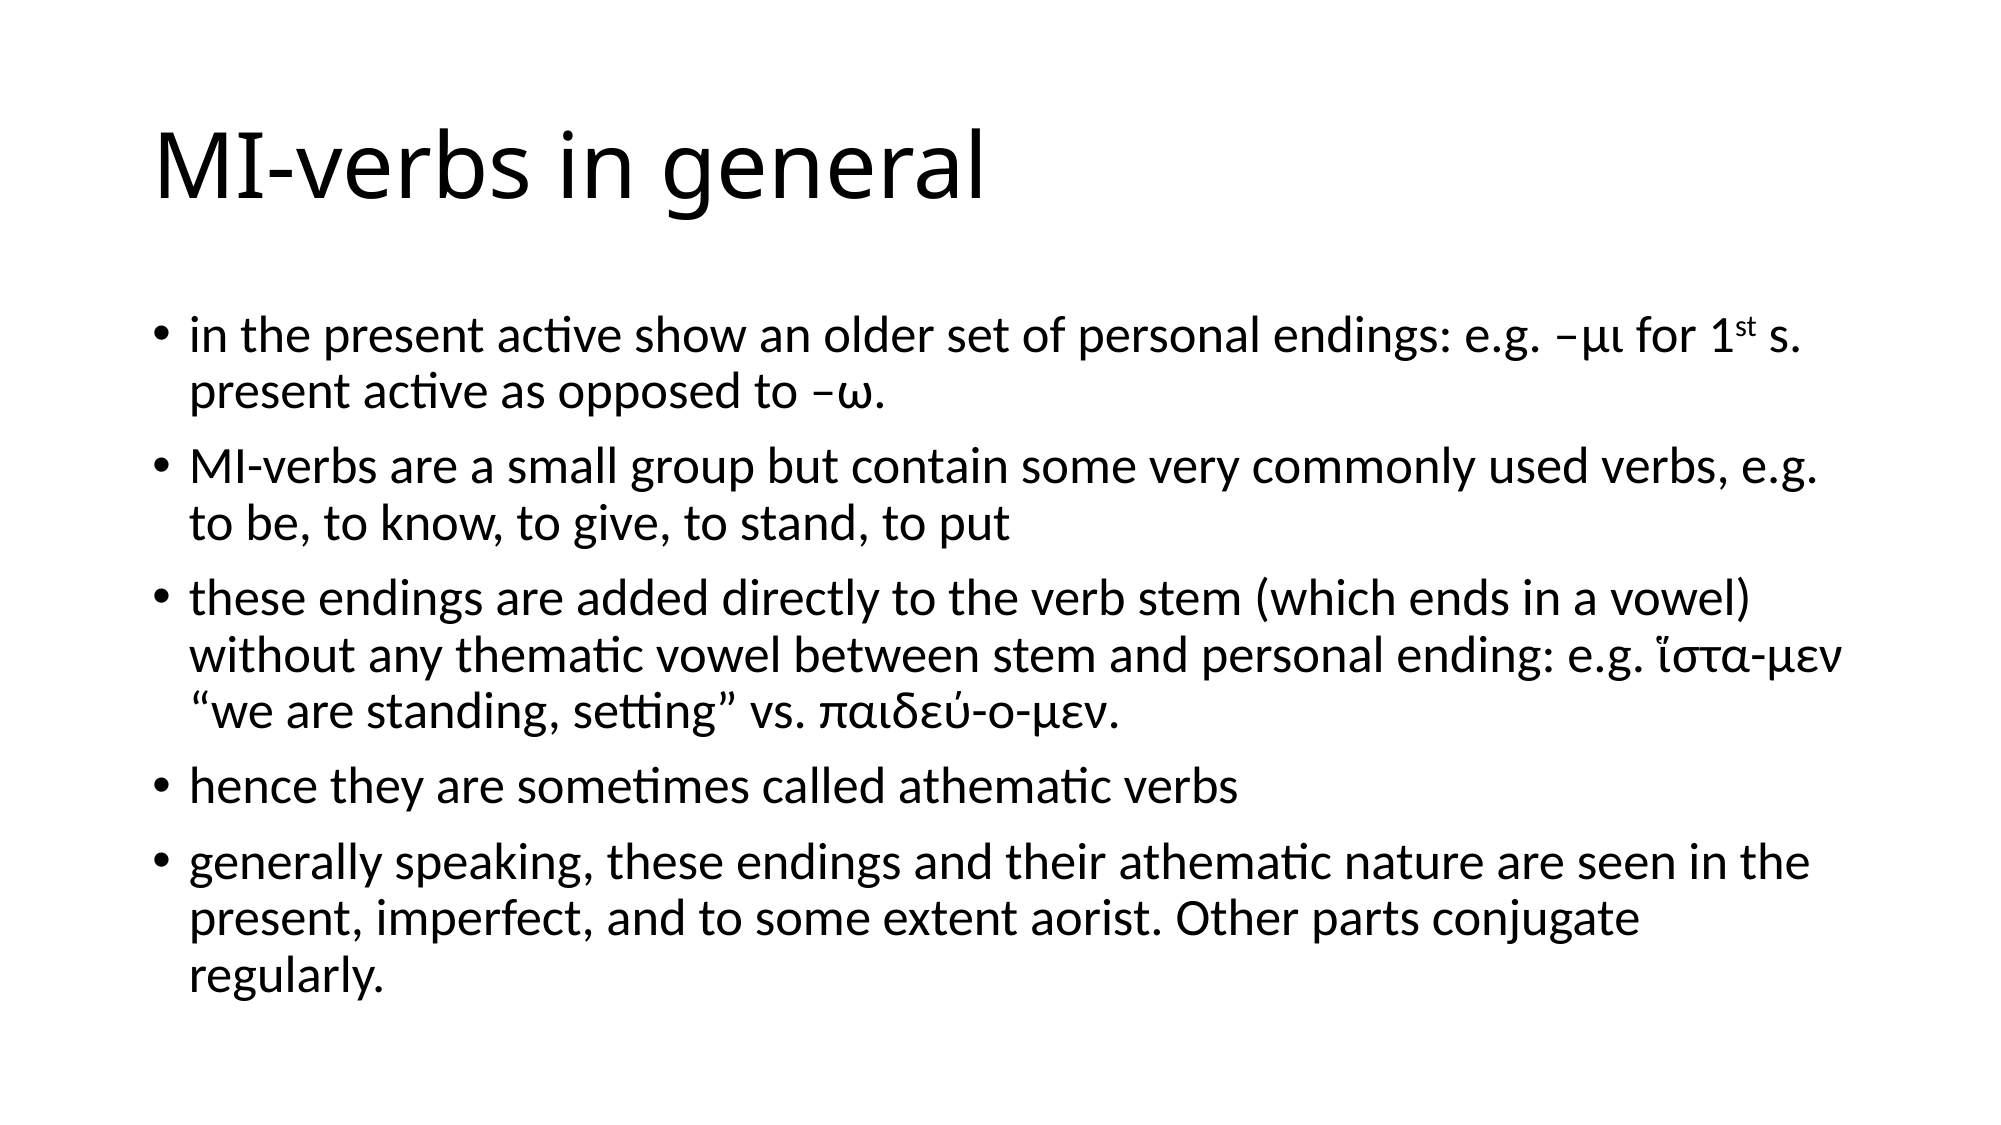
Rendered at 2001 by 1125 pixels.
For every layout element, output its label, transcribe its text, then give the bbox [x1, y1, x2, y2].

title MI-verbs in general [137, 59, 1863, 278]
list in the present active show an older set of personal endings: e.g. –μι for 1st s. present active as opposed to –ω. MI-verbs are a small group but contain some very commonly used verbs, e.g. to be, to know, to give, to stand, to put these endings are added directly to the verb stem (which ends in a vowel) without any thematic vowel between stem and personal ending: e.g. ἵστα-μεν “we are standing, setting” vs. παιδεύ-ο-μεν. hence they are sometimes called athematic verbs generally speaking, these endings and their athematic nature are seen in the present, imperfect, and to some extent aorist. Other parts conjugate regularly. [137, 299, 1863, 1014]
